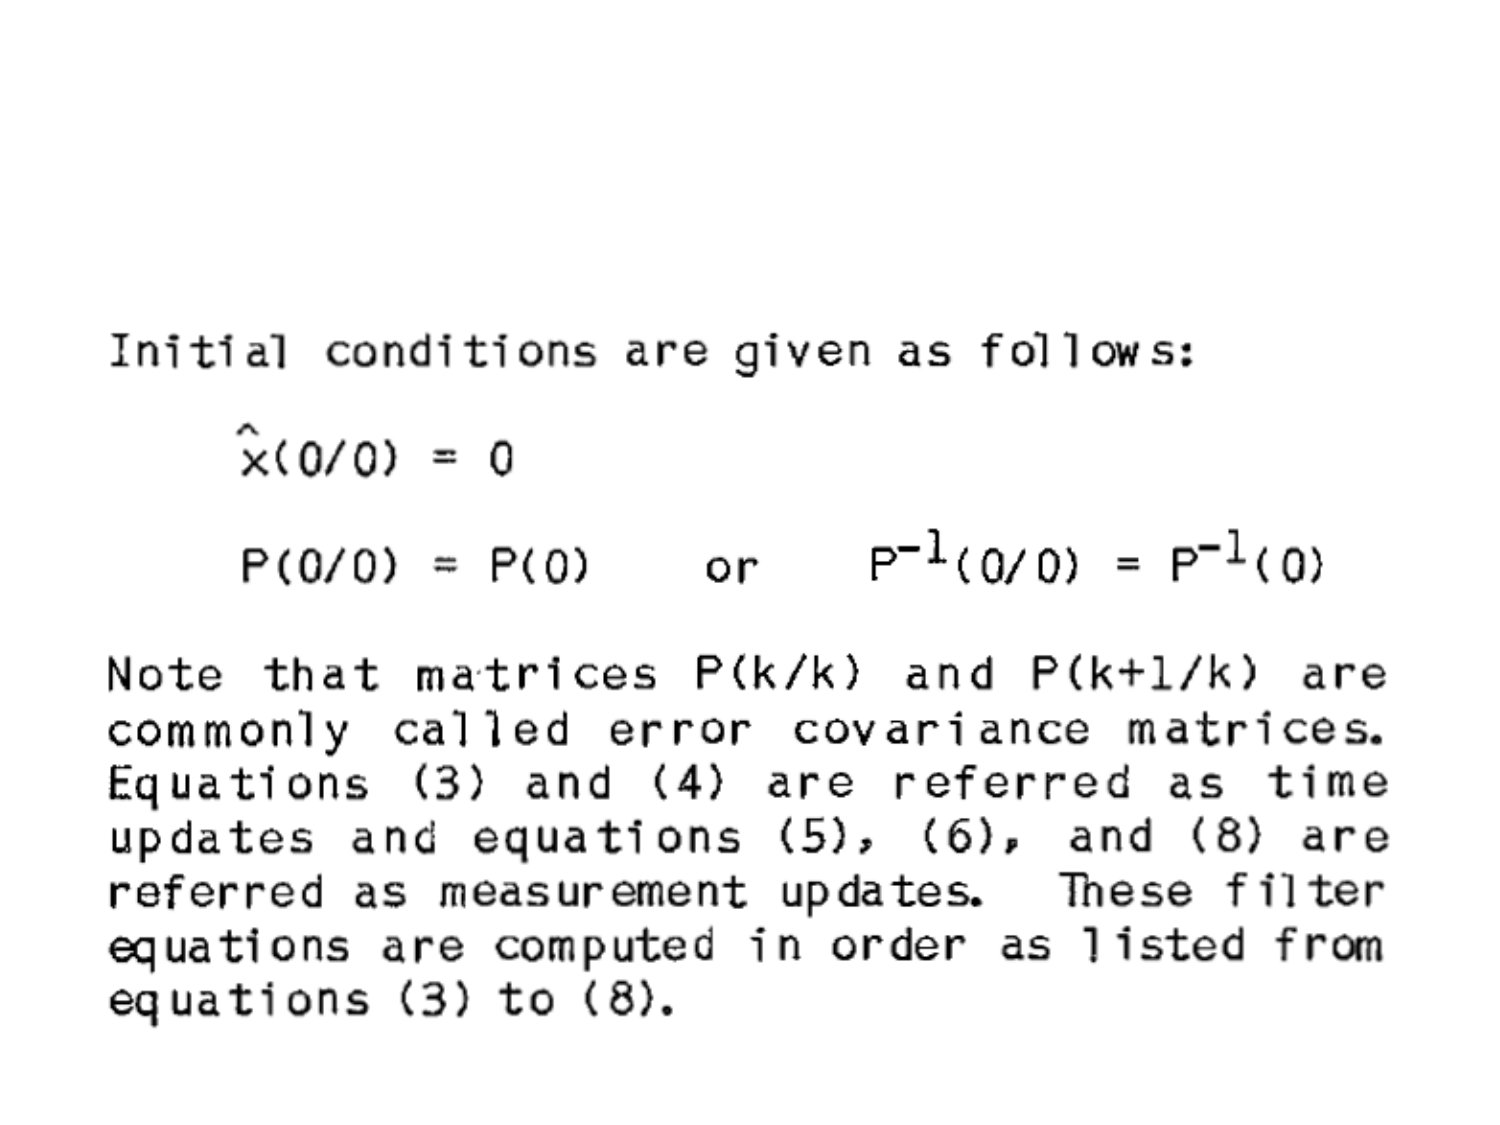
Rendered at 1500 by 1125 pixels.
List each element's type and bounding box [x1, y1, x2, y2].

picture [48, 299, 1494, 1051]
